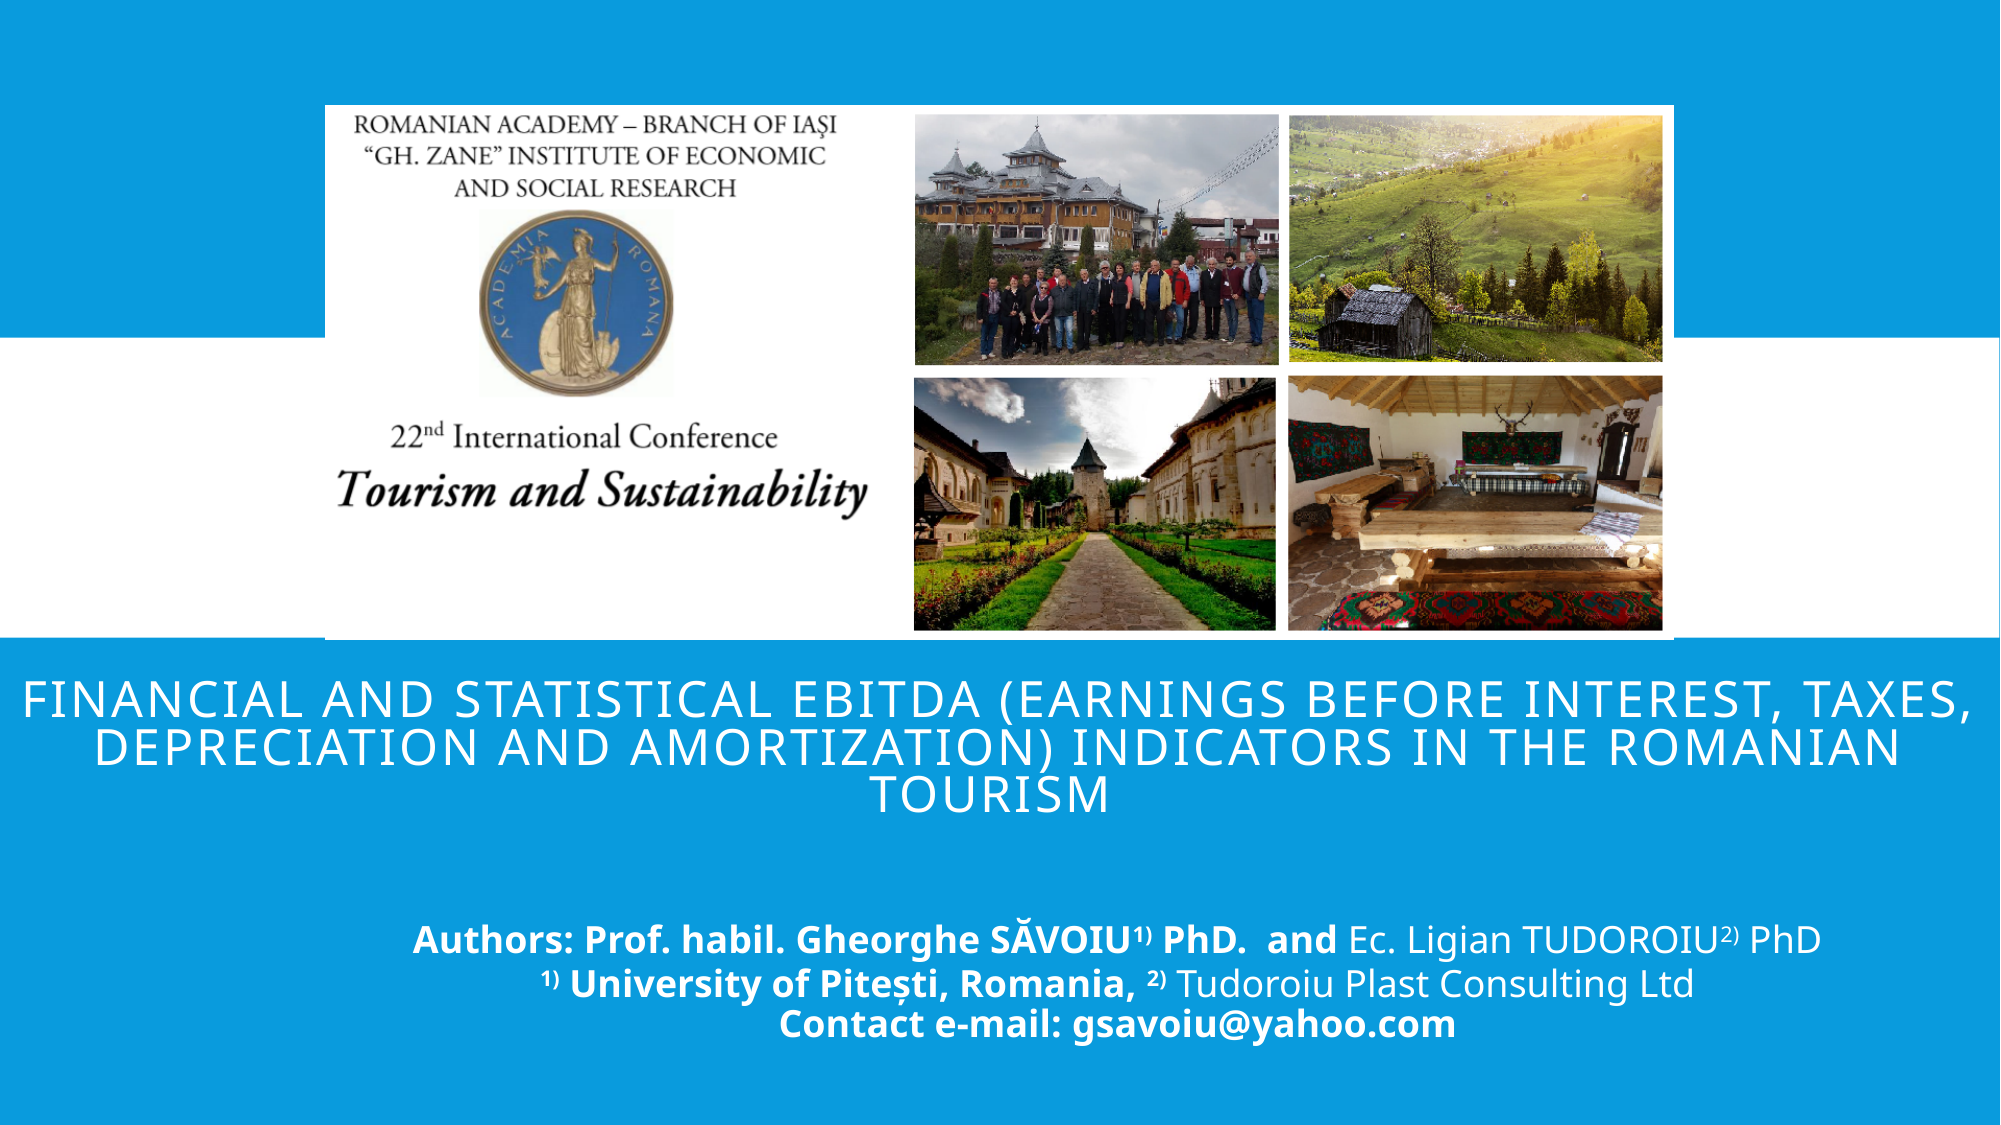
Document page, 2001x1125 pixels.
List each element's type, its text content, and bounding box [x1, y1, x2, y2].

subtitle Authors: Prof. habil. Gheorghe SĂVOIU1) PhD. and Ec. Ligian TUDOROIU2) PhD 1) University of Pitești, Romania, 2) Tudoroiu Plast Consulting Ltd Contact e-mail: gsavoiu@yahoo.com [223, 913, 2000, 1055]
title FINANCIAL AND STATISTICAL EBITDA (EARNINGS BEFORE INTEREST, TAXES, DEPRECIATION AND AMORTIZATION) INDICATORS IN THE ROMANIAN TOURISM [0, 661, 2000, 948]
picture [325, 106, 1675, 639]
